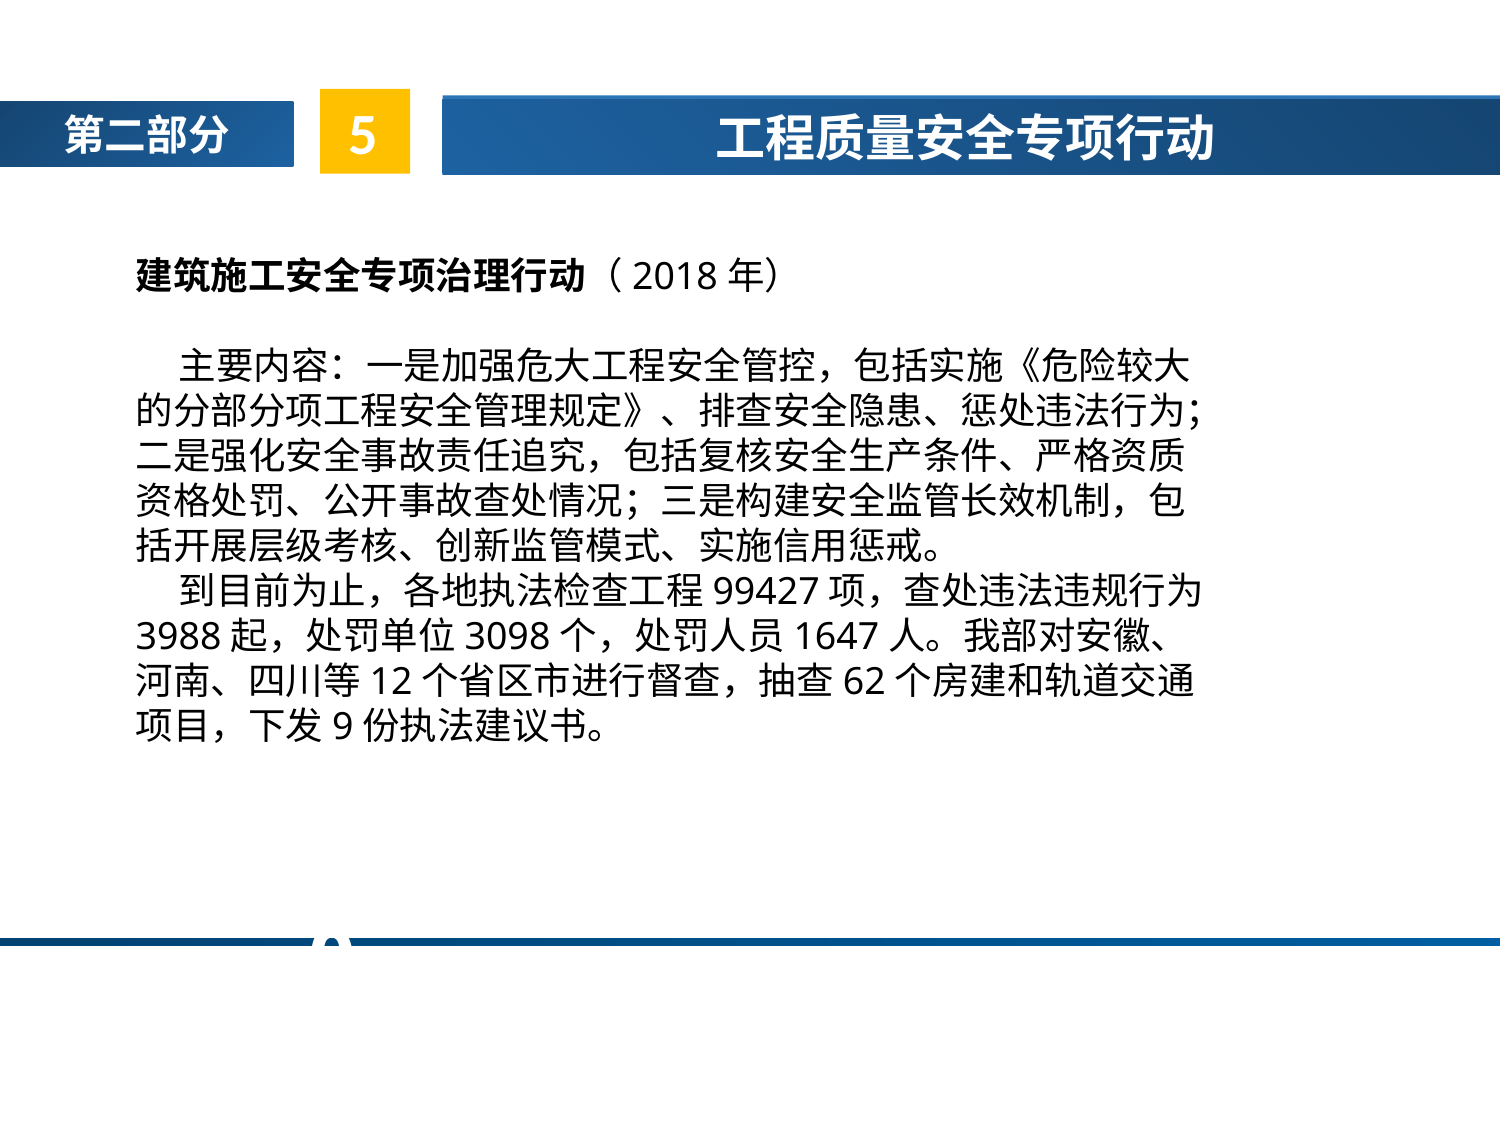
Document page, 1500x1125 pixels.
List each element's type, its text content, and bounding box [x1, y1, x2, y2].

text_box 05 [260, 832, 411, 1125]
text_box 第二部分 [0, 101, 294, 167]
text_box [442, 95, 1500, 99]
text_box 工程质量安全专项行动 [442, 99, 1500, 175]
text_box 5 [320, 88, 411, 174]
text_box 建筑施工安全专项治理行动（2018年） 主要内容：一是加强危大工程安全管控，包括实施《危险较大的分部分项工程安全管理规定》、排查安全隐患、惩处违法行为；二是强化安全事故责任追究，包括复核安全生产条件、严格资质资格处罚、公开事故查处情况；三是构建安全监管长效机制，包括开展层级考核、创新监管模式、实施信用惩戒。 到目前为止，各地执法检查工程99427项，查处违法违规行为3988起，处罚单位3098个，处罚人员1647人。我部对安徽、河南、四川等12个省区市进行督查，抽查62个房建和轨道交通项目，下发9份执法建议书。 [120, 244, 1227, 754]
